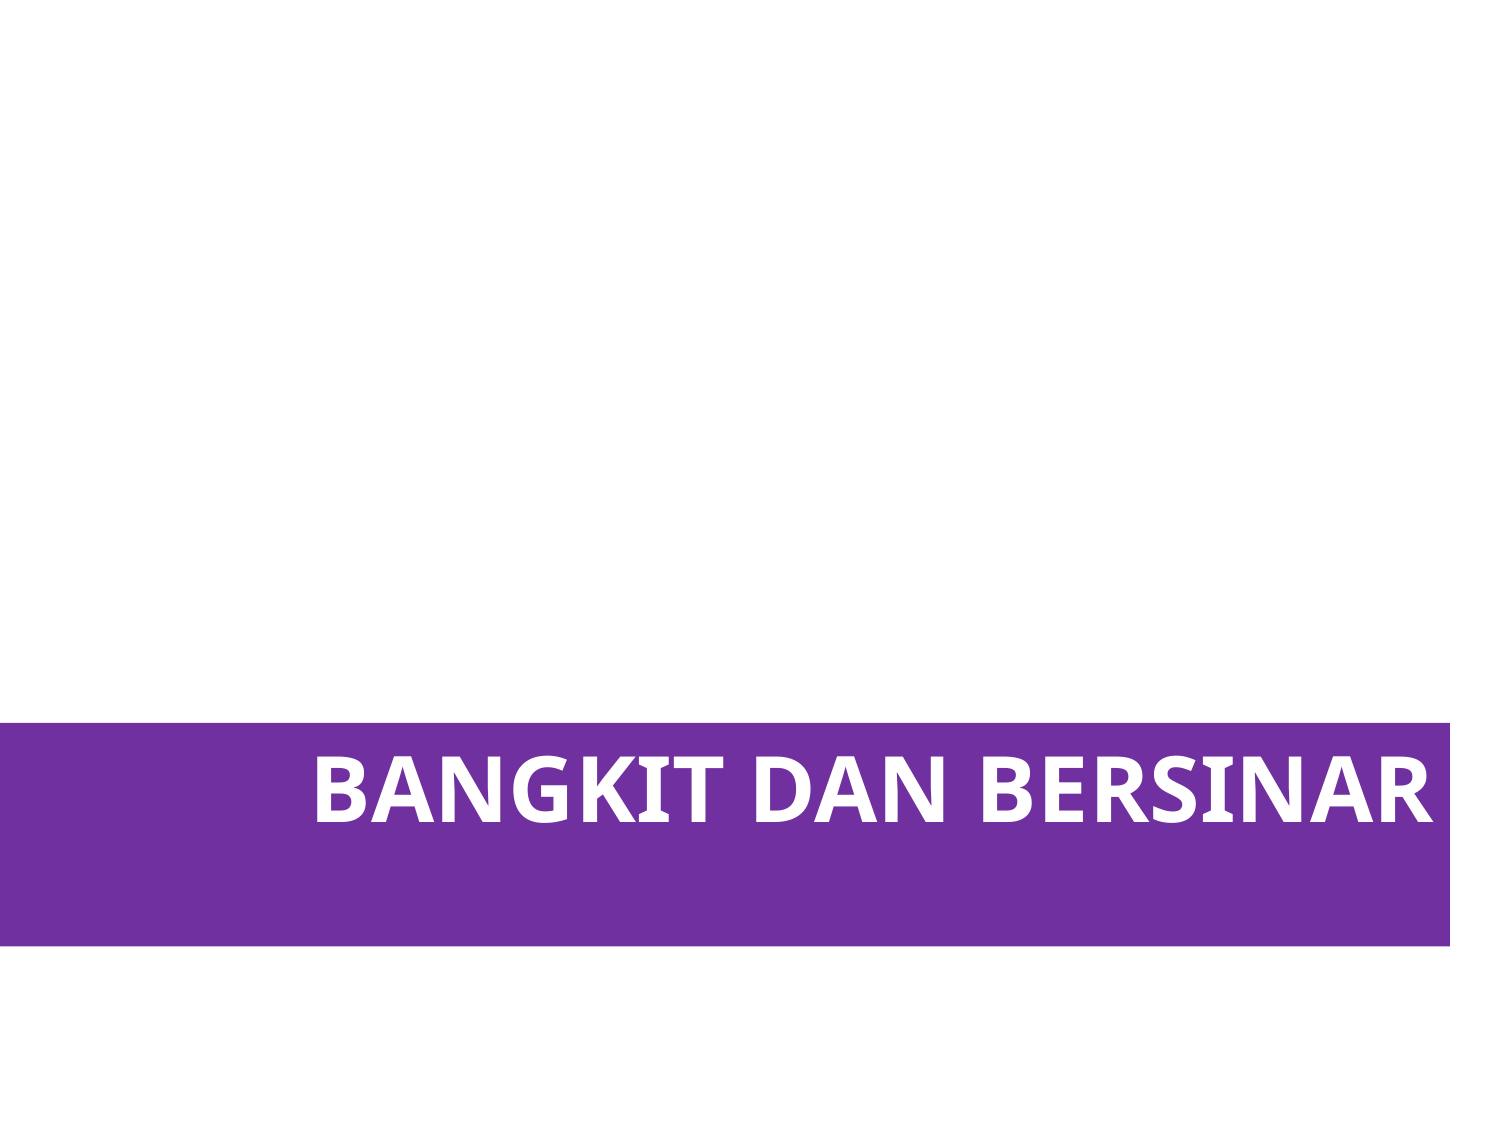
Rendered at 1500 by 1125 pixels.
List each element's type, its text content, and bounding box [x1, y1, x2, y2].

title BANGKIT DAN BERSINAR [0, 722, 1450, 947]
